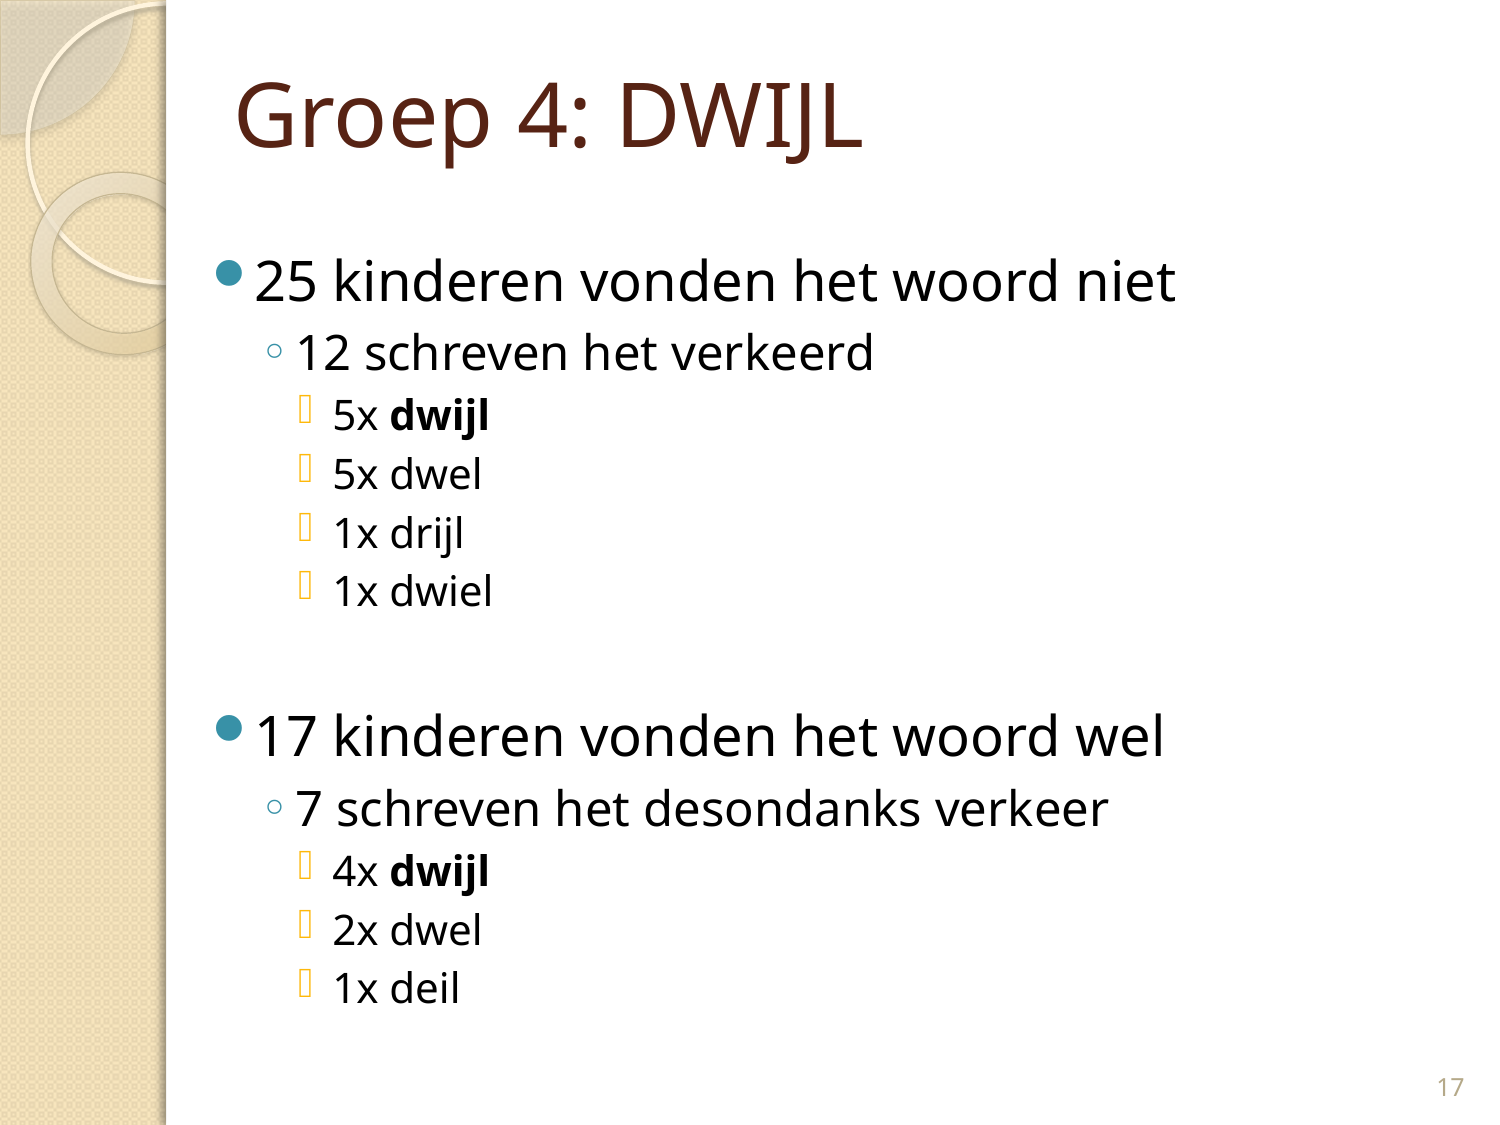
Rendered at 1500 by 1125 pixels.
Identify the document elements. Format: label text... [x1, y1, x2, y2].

slide_number 17 [1413, 1034, 1488, 1113]
title Groep 4: DWIJL [218, 17, 1449, 206]
list 25 kinderen vonden het woord niet 12 schreven het verkeerd 5x dwijl 5x dwel 1x drijl 1x dwiel 17 kinderen vonden het woord wel 7 schreven het desondanks verkeer 4x dwijl 2x dwel 1x deil [185, 237, 1466, 1025]
